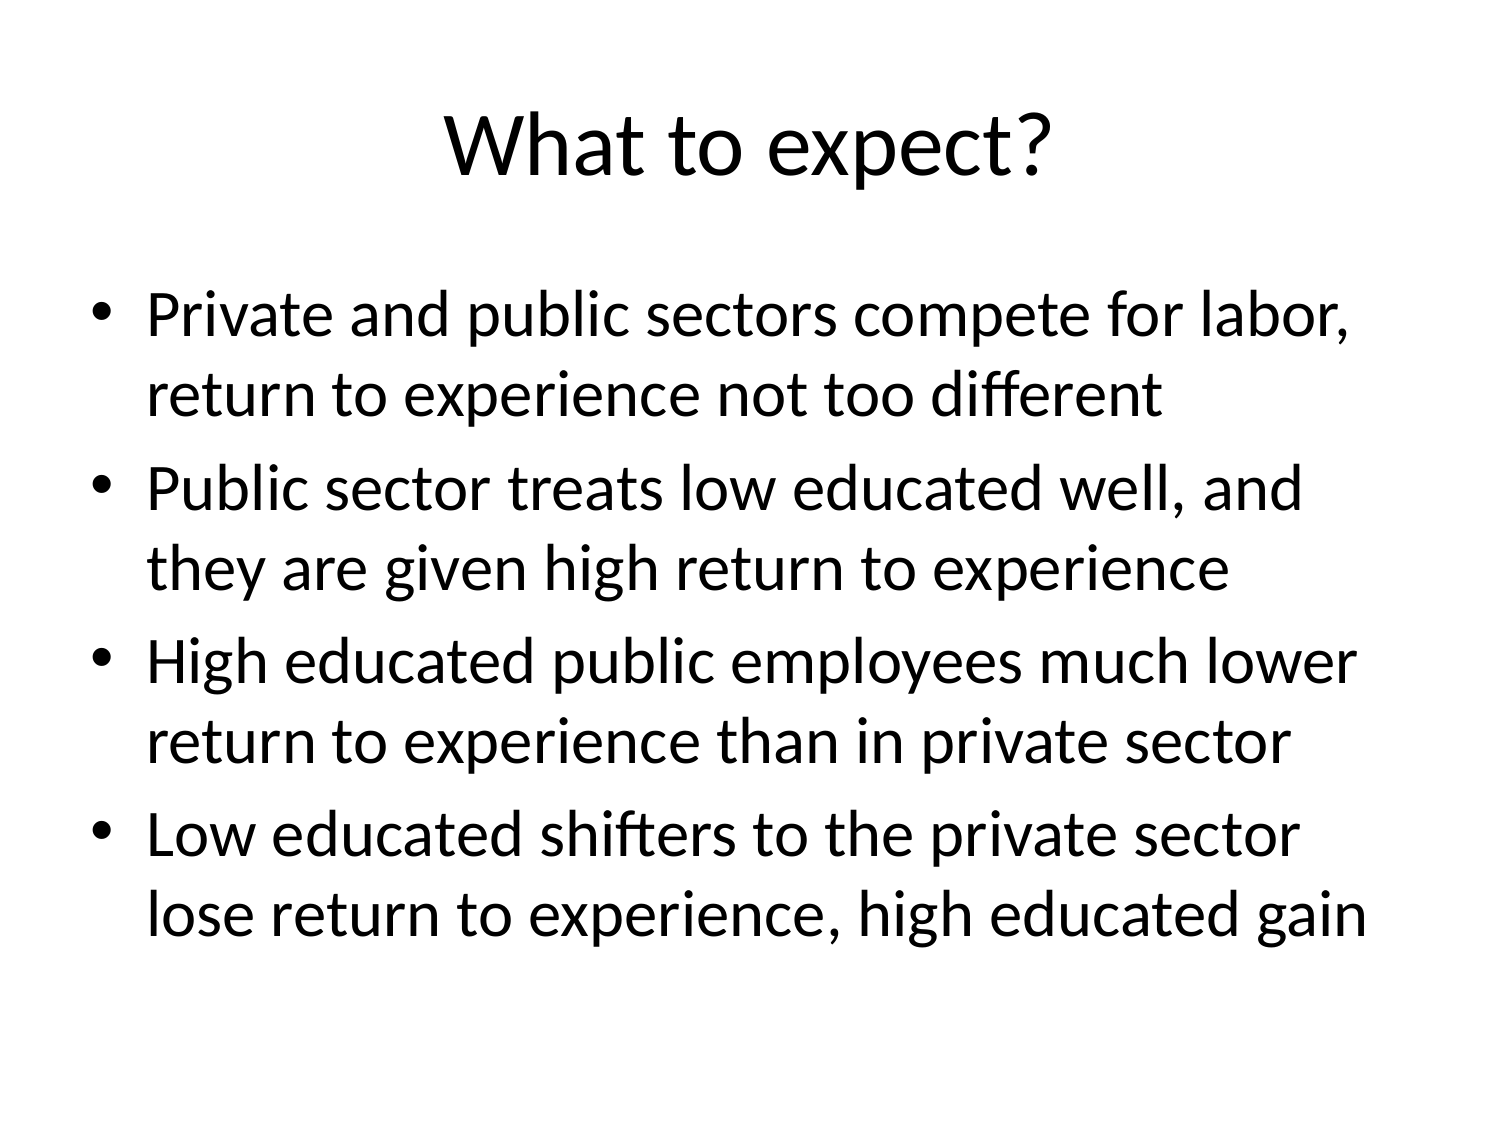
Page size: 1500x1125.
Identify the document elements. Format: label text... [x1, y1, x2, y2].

list Private and public sectors compete for labor, return to experience not too different Public sector treats low educated well, and they are given high return to experience High educated public employees much lower return to experience than in private sector Low educated shifters to the private sector lose return to experience, high educated gain [75, 262, 1425, 1005]
title What to expect? [75, 45, 1425, 233]
